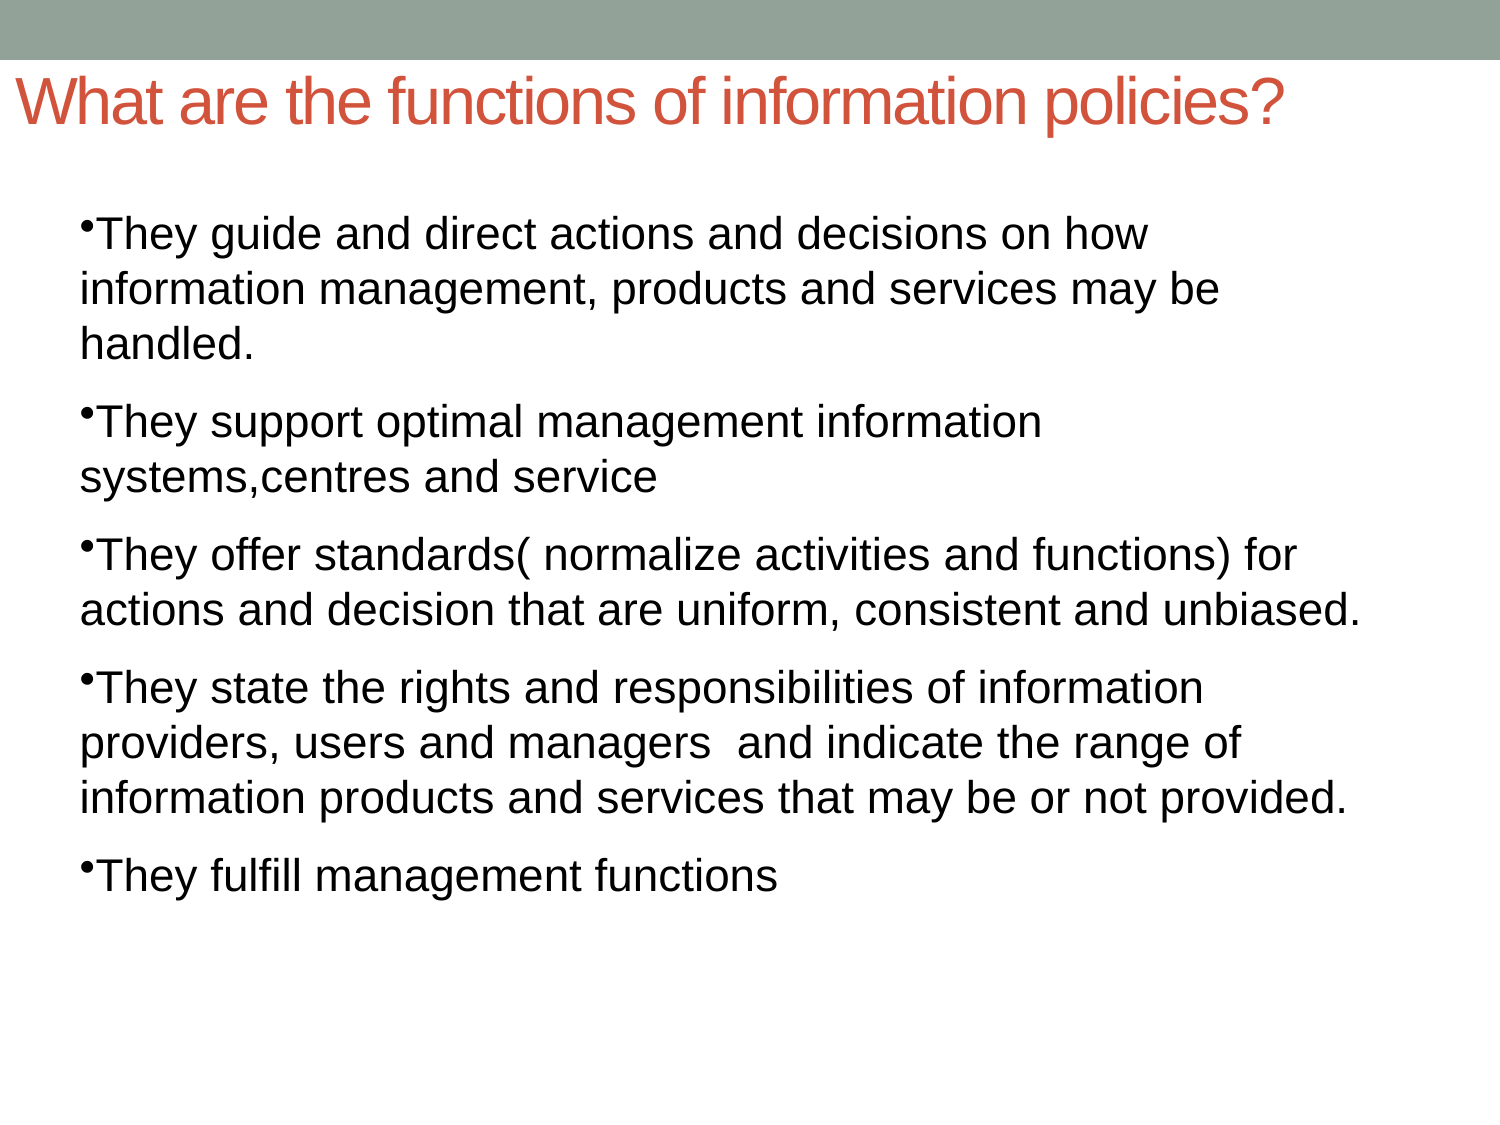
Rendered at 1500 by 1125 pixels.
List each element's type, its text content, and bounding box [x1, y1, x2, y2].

text_box They guide and direct actions and decisions on how information management, products and services may be handled. They support optimal management information systems,centres and service They offer standards( normalize activities and functions) for actions and decision that are uniform, consistent and unbiased. They state the rights and responsibilities of information providers, users and managers and indicate the range of information products and services that may be or not provided. They fulfill management functions [64, 196, 1400, 908]
title What are the functions of information policies? [0, 0, 1500, 197]
